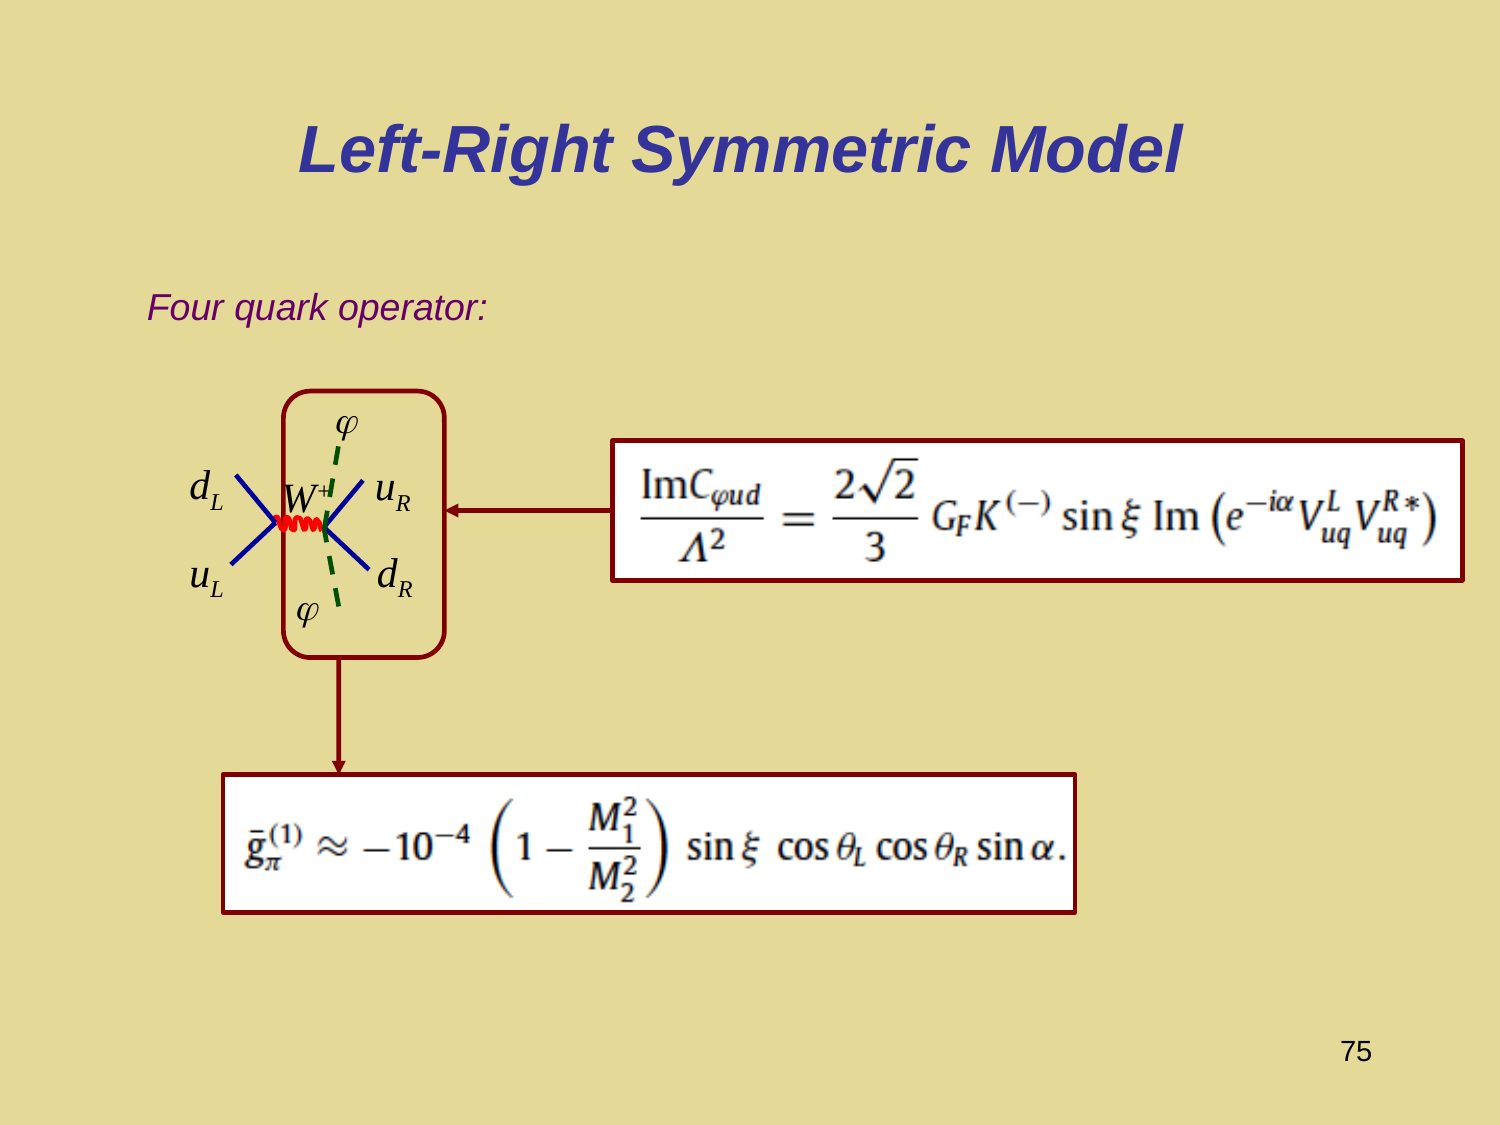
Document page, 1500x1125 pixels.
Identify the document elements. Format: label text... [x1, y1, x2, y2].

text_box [222, 657, 1076, 913]
title Left-Right Symmetric Model [283, 51, 1271, 240]
text_box [286, 643, 442, 655]
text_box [444, 440, 1463, 581]
text_box [62, 49, 1450, 1013]
text_box Four quark operator: [132, 275, 747, 336]
slide_number 75 [1074, 1025, 1388, 1100]
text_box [174, 387, 445, 637]
